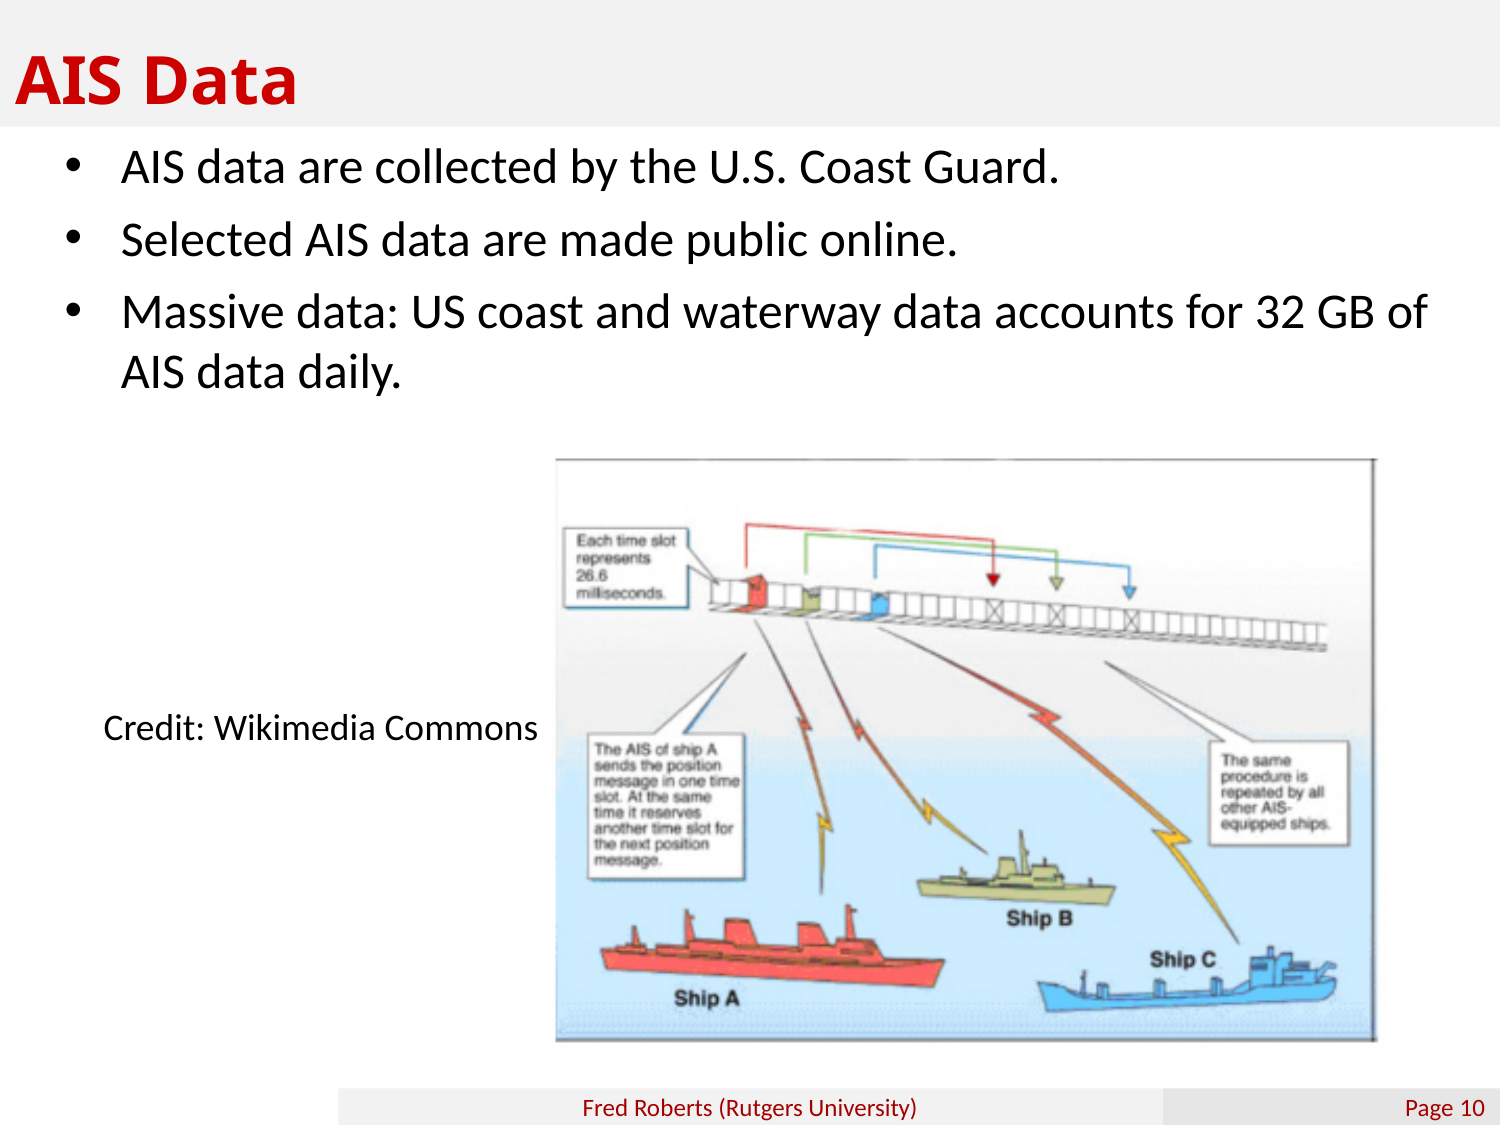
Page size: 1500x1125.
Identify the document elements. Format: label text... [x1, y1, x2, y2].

title AIS Data [0, 0, 1500, 127]
text_box Credit: Wikimedia Commons [88, 695, 552, 755]
text_box AIS data are collected by the U.S. Coast Guard. Selected AIS data are made public online. Massive data: US coast and waterway data accounts for 32 GB of AIS data daily. [49, 126, 1489, 407]
picture [552, 457, 1387, 1050]
slide_number Page 9 [1162, 1088, 1500, 1125]
footer Fred Roberts (Rutgers University) [338, 1088, 1162, 1125]
